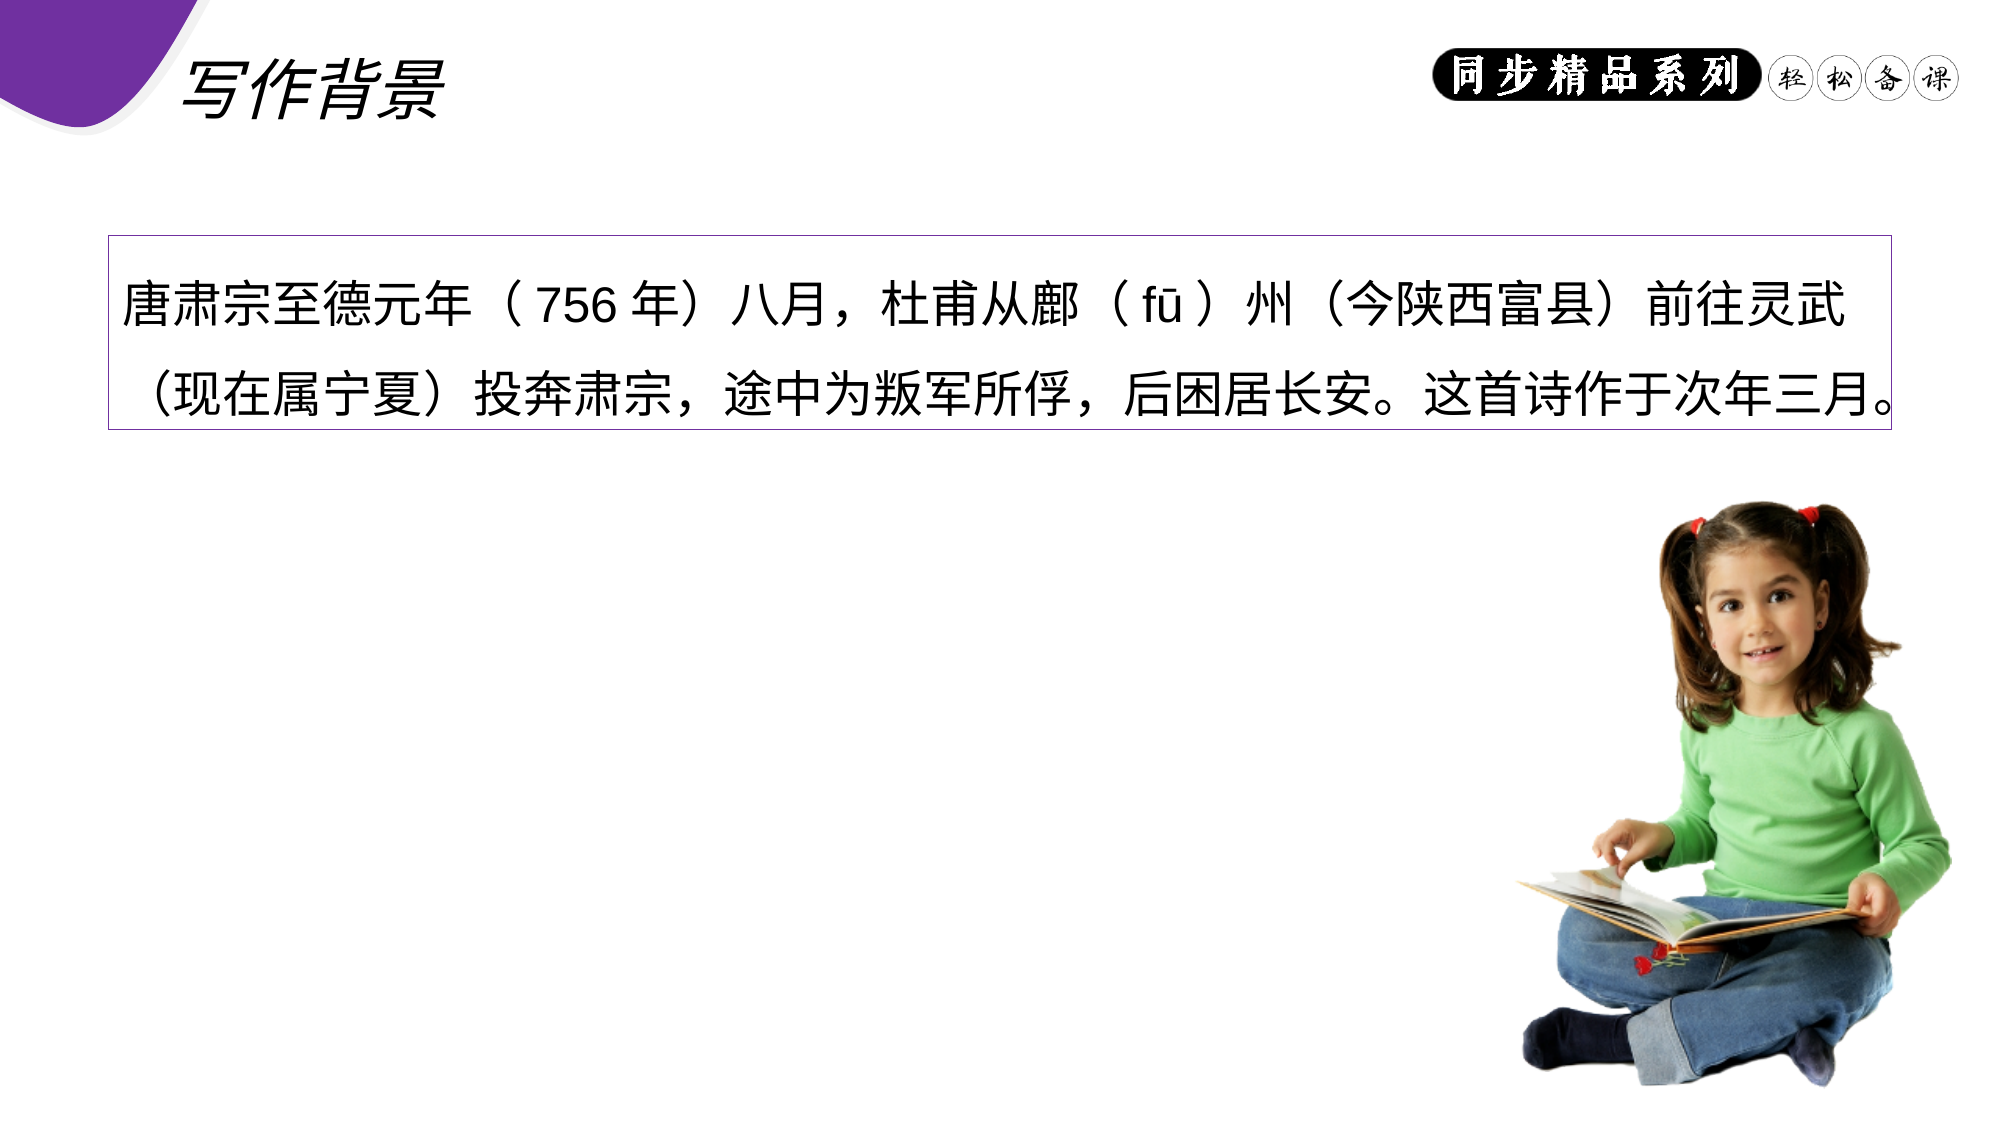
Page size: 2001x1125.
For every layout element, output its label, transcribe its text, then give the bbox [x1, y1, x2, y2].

picture [1514, 500, 1952, 1089]
text_box 写作背景 [211, 40, 529, 136]
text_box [0, 0, 211, 136]
text_box 唐肃宗至德元年（756年）八月，杜甫从鄜（fū）州（今陕西富县）前往灵武（现在属宁夏）投奔肃宗，途中为叛军所俘，后困居长安。这首诗作于次年三月。 [108, 235, 1892, 430]
